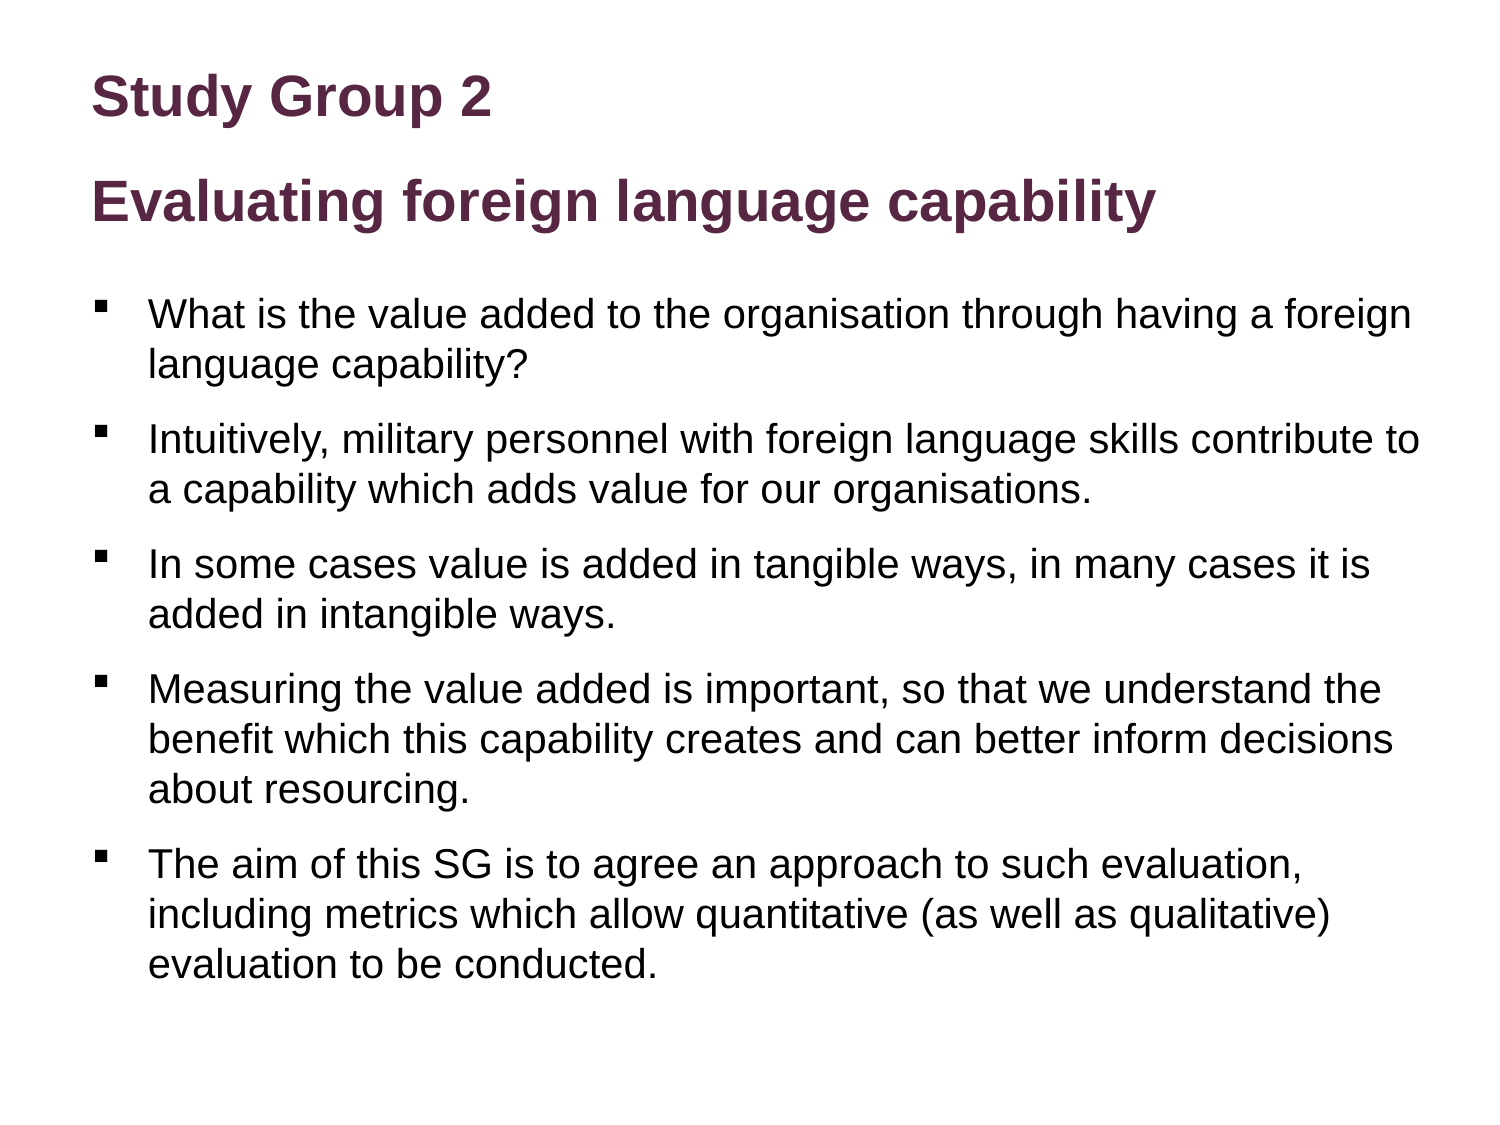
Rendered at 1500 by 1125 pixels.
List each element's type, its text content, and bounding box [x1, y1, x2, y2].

list What is the value added to the organisation through having a foreign language capability? Intuitively, military personnel with foreign language skills contribute to a capability which adds value for our organisations. In some cases value is added in tangible ways, in many cases it is added in intangible ways. Measuring the value added is important, so that we understand the benefit which this capability creates and can better inform decisions about resourcing. The aim of this SG is to agree an approach to such evaluation, including metrics which allow quantitative (as well as qualitative) evaluation to be conducted. [76, 278, 1447, 1024]
title Study Group 2 Evaluating foreign language capability [76, 35, 1448, 221]
